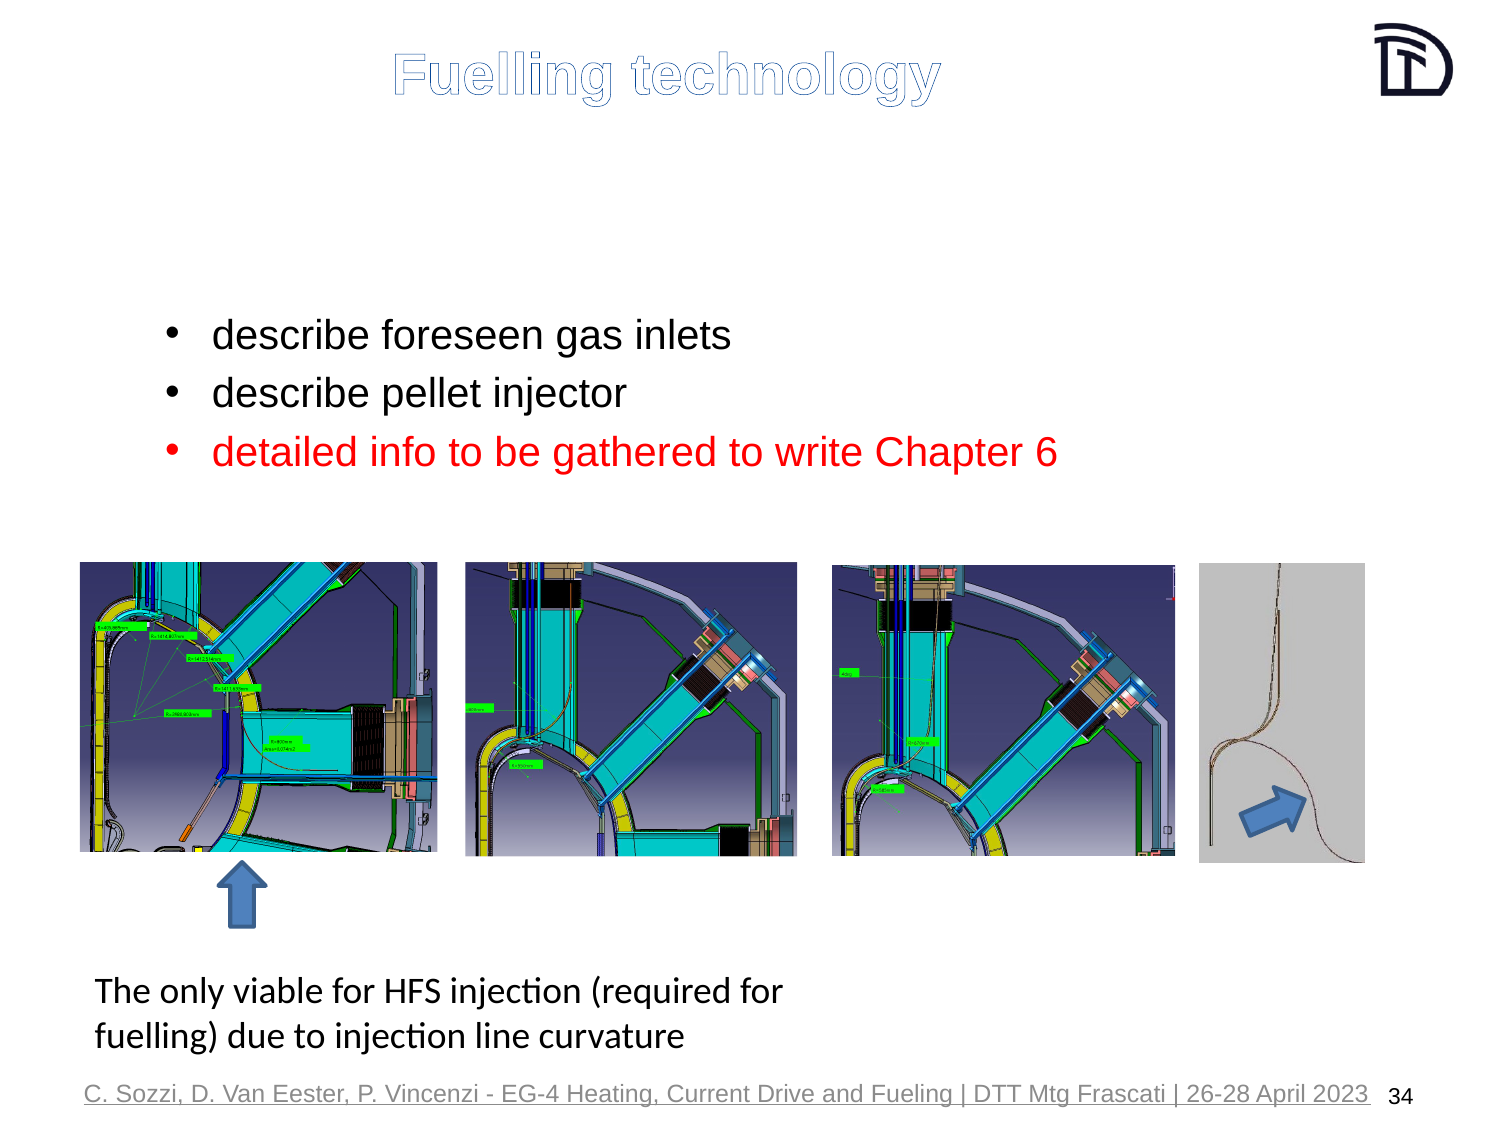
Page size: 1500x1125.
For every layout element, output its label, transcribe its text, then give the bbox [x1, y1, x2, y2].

text_box [216, 861, 268, 929]
picture [1199, 563, 1365, 863]
footer C. Sozzi, D. Van Eester, P. Vincenzi - EG-4 Heating, Current Drive and Fueling | DTT Mtg Frascati | 26-28 April 2023 [0, 1070, 1387, 1115]
title Fuelling technology [19, 16, 1314, 126]
picture [79, 562, 438, 853]
list describe foreseen gas inlets describe pellet injector detailed info to be gathered to write Chapter 6 [75, 231, 1425, 1035]
text_box The only viable for HFS injection (required for fuelling) due to injection line curvature [79, 958, 880, 1063]
picture [831, 565, 1176, 856]
picture [1368, 16, 1459, 102]
picture [464, 562, 798, 857]
